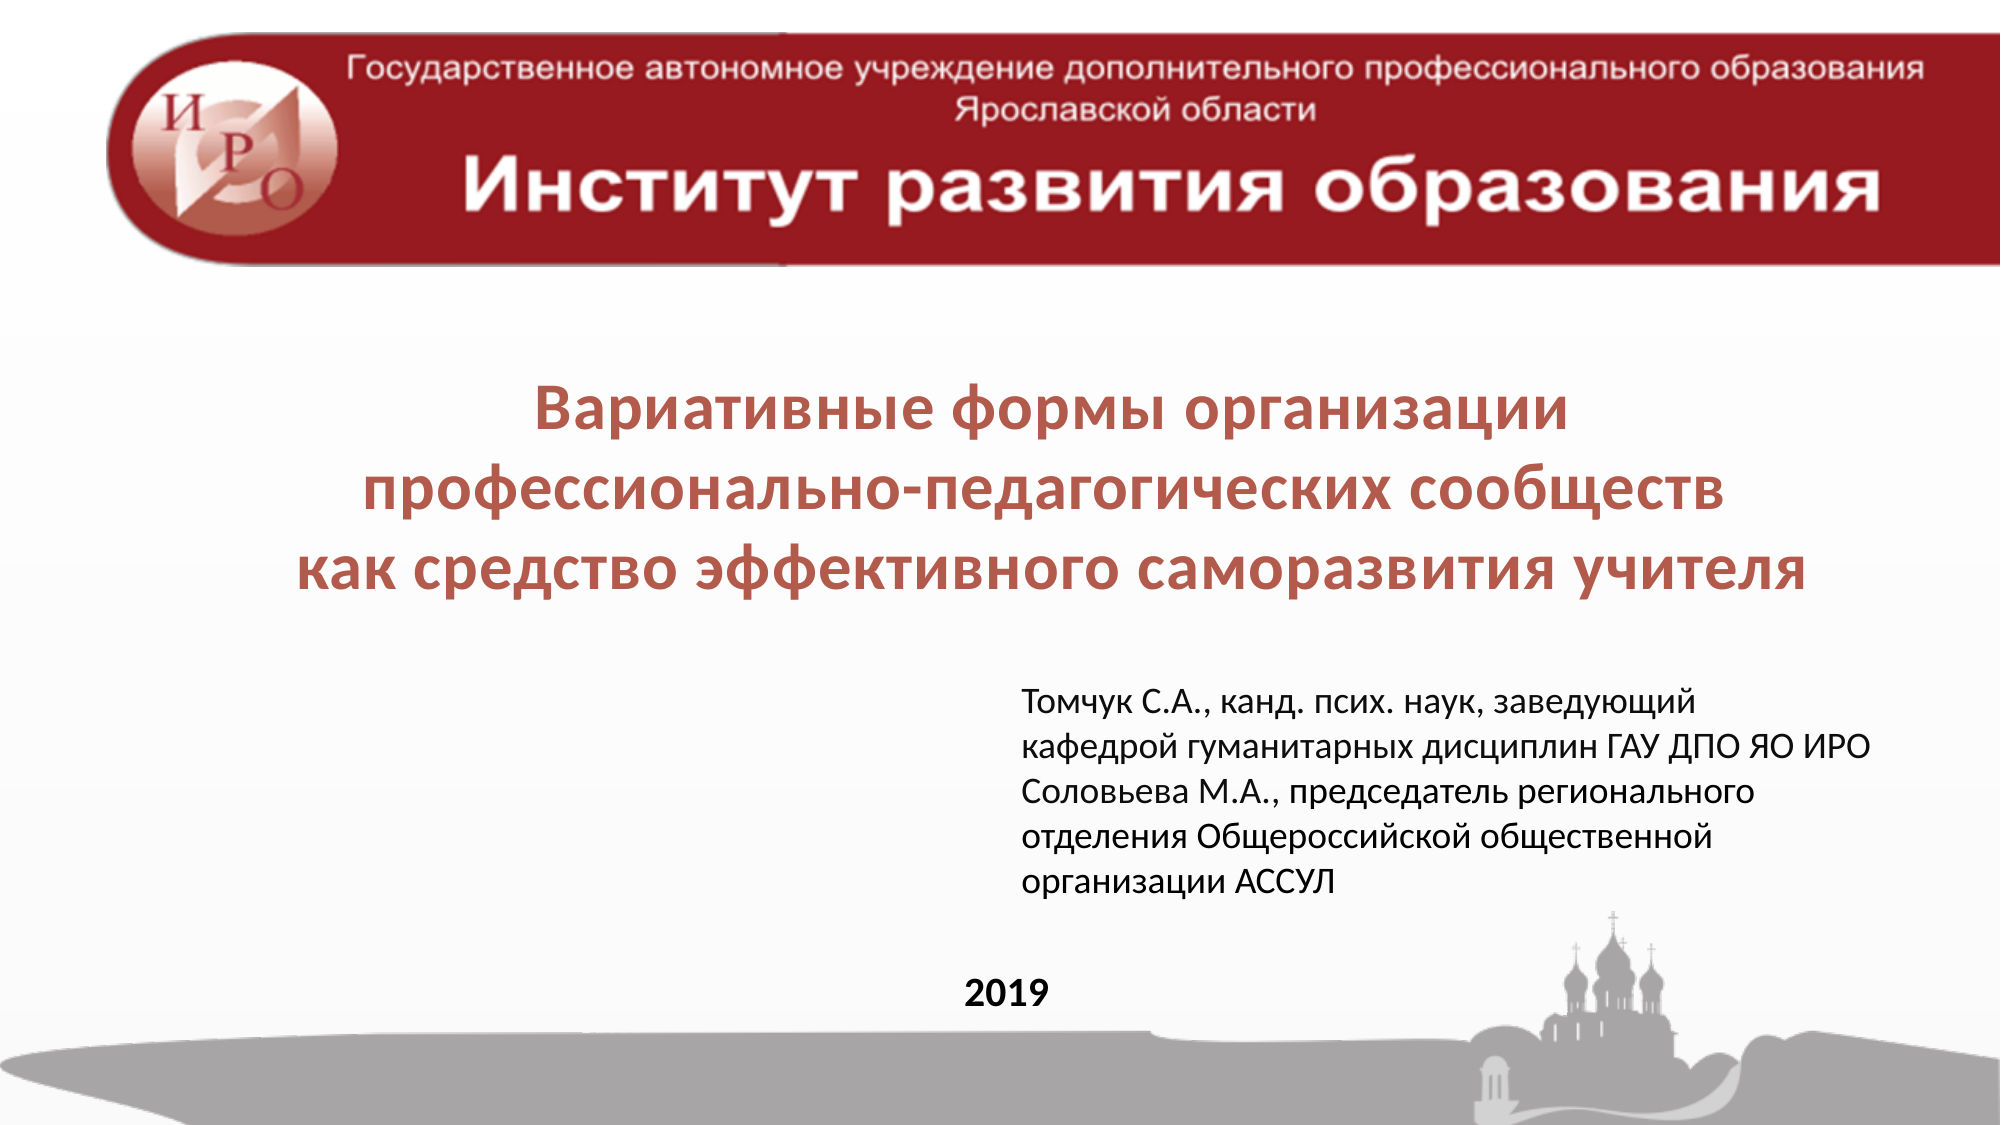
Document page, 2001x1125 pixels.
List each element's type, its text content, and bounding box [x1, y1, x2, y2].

text_box Томчук С.А., канд. псих. наук, заведующий кафедрой гуманитарных дисциплин ГАУ ДПО ЯО ИРО Соловьева М.А., председатель регионального отделения Общероссийской общественной организации АССУЛ [1006, 668, 1939, 909]
picture [106, 31, 2000, 268]
picture [0, 911, 2000, 1125]
text_box Вариативные формы организации профессионально-педагогических сообществ как средство эффективного саморазвития учителя [273, 355, 1834, 610]
